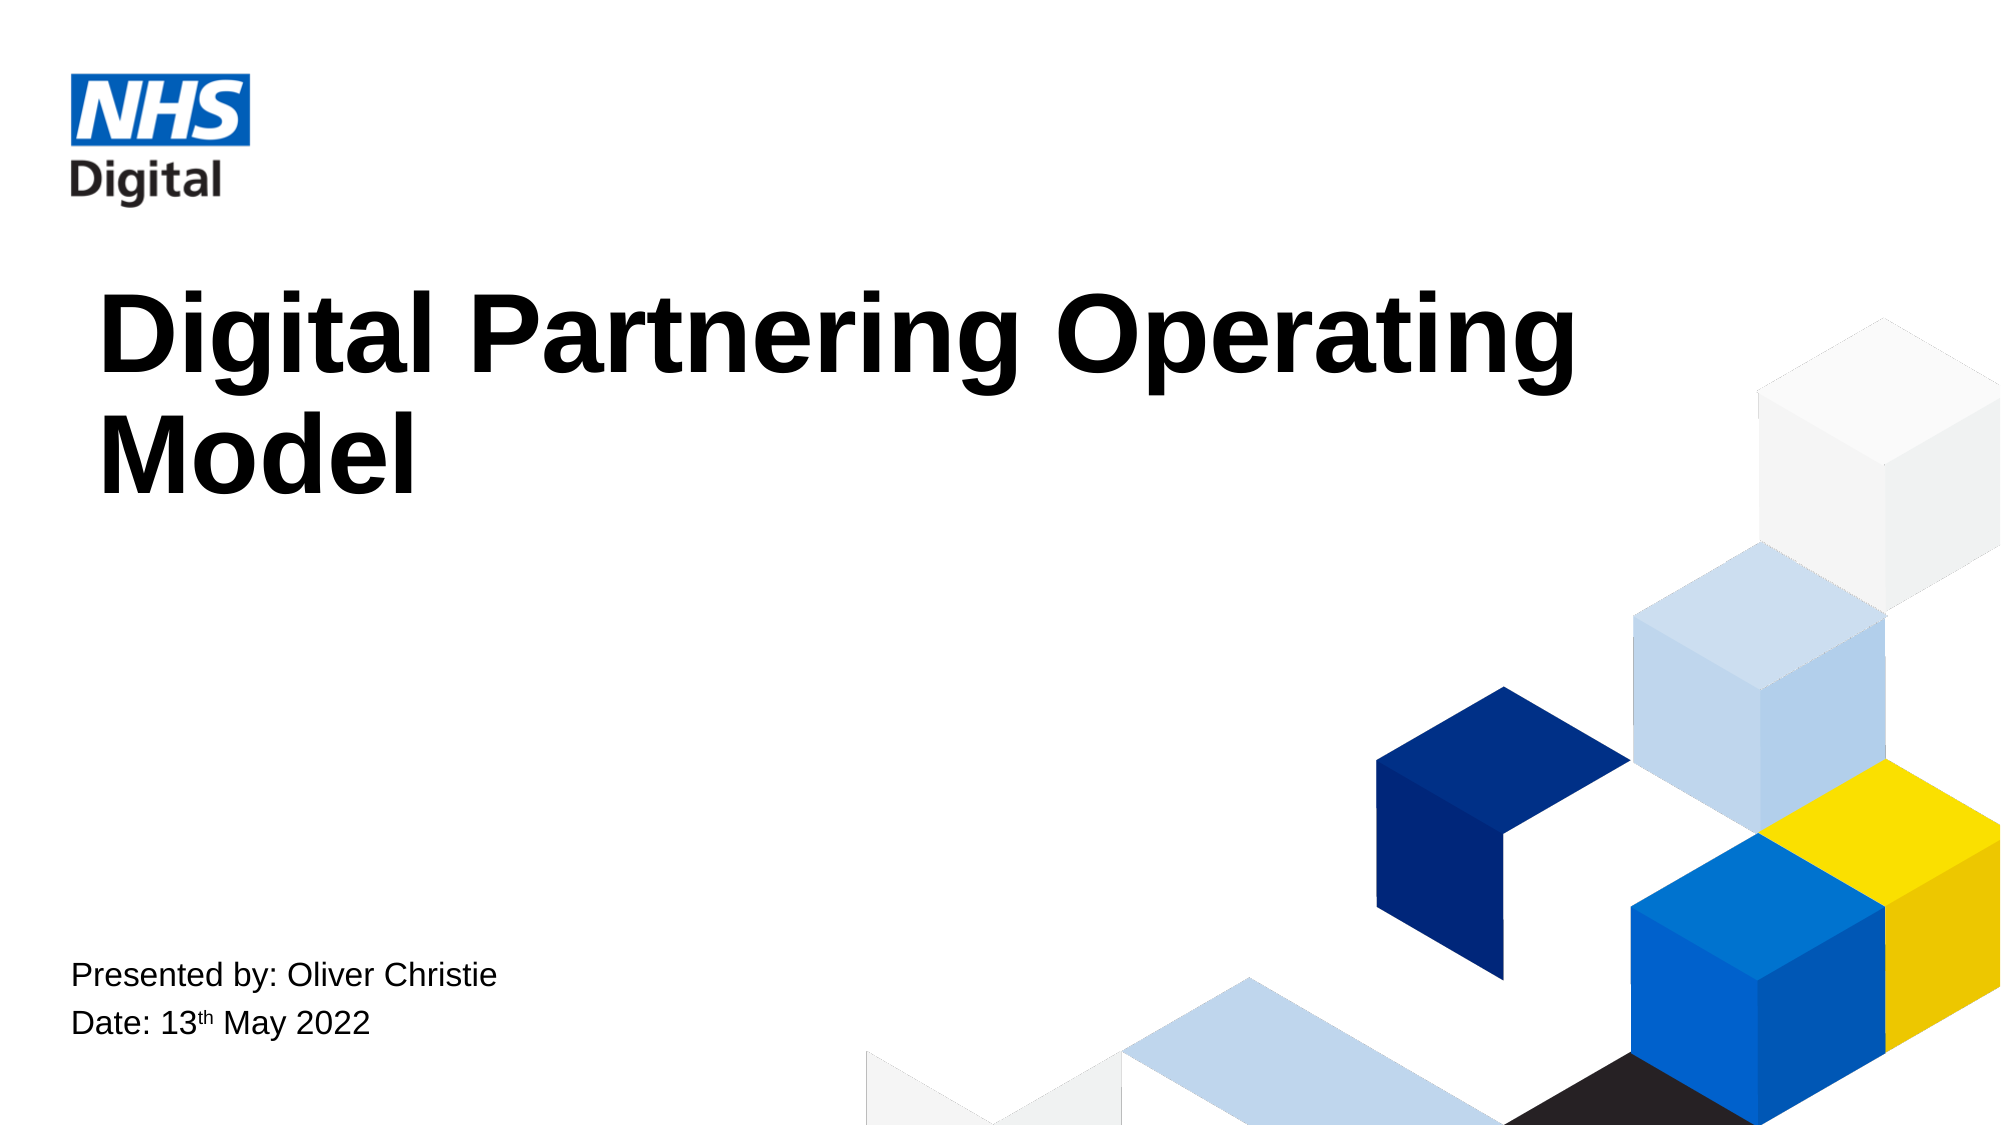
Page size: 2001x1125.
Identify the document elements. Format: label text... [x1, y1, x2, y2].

picture [0, 0, 2001, 1125]
list Presented by: Oliver Christie Date: 13th May 2022 [70, 944, 1098, 1043]
title Digital Partnering Operating Model [97, 287, 1693, 519]
